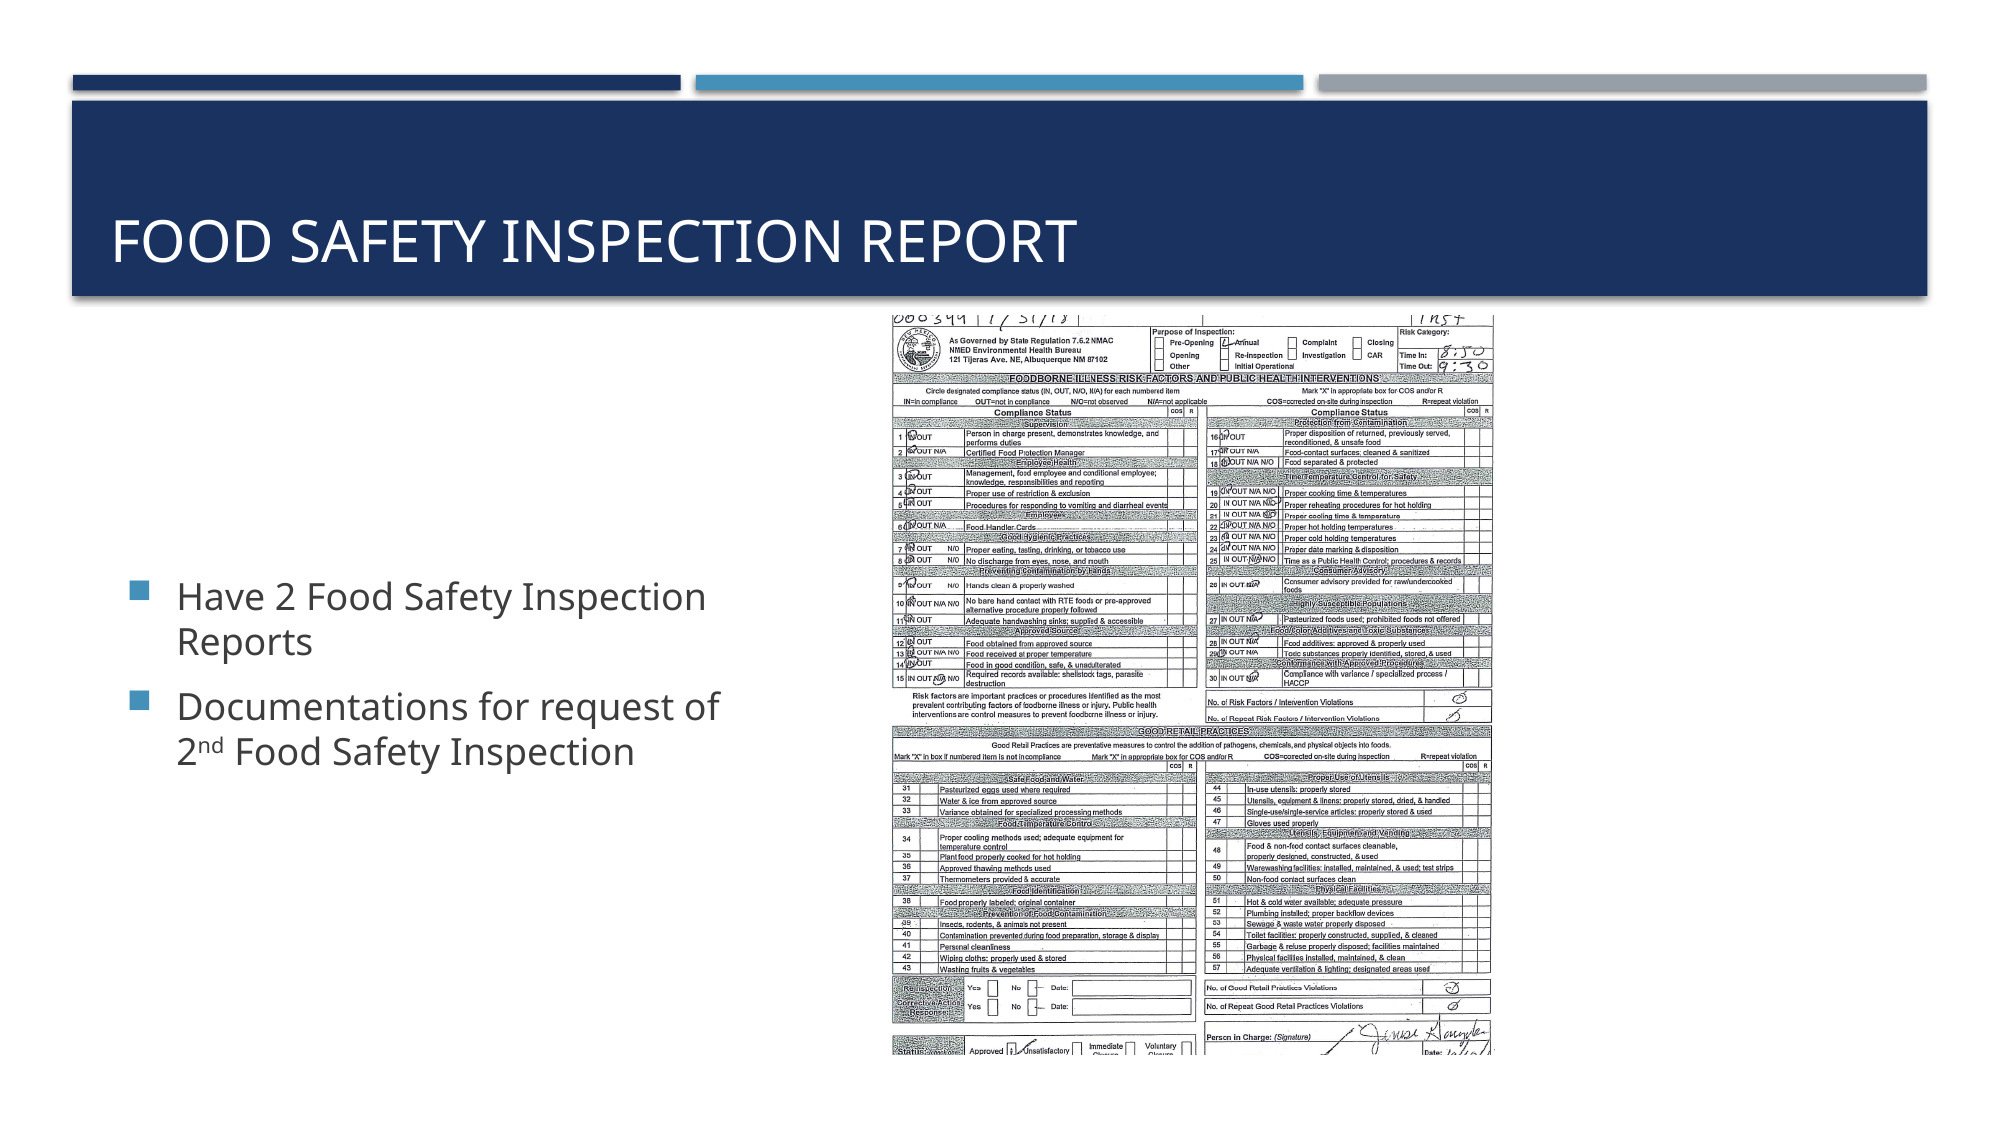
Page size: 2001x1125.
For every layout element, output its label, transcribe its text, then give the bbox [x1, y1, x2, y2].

list Have 2 Food Safety Inspection Reports Documentations for request of 2nd Food Safety Inspection [111, 354, 788, 992]
picture [889, 315, 1495, 1055]
title Food Safety Inspection Report [95, 115, 1905, 282]
